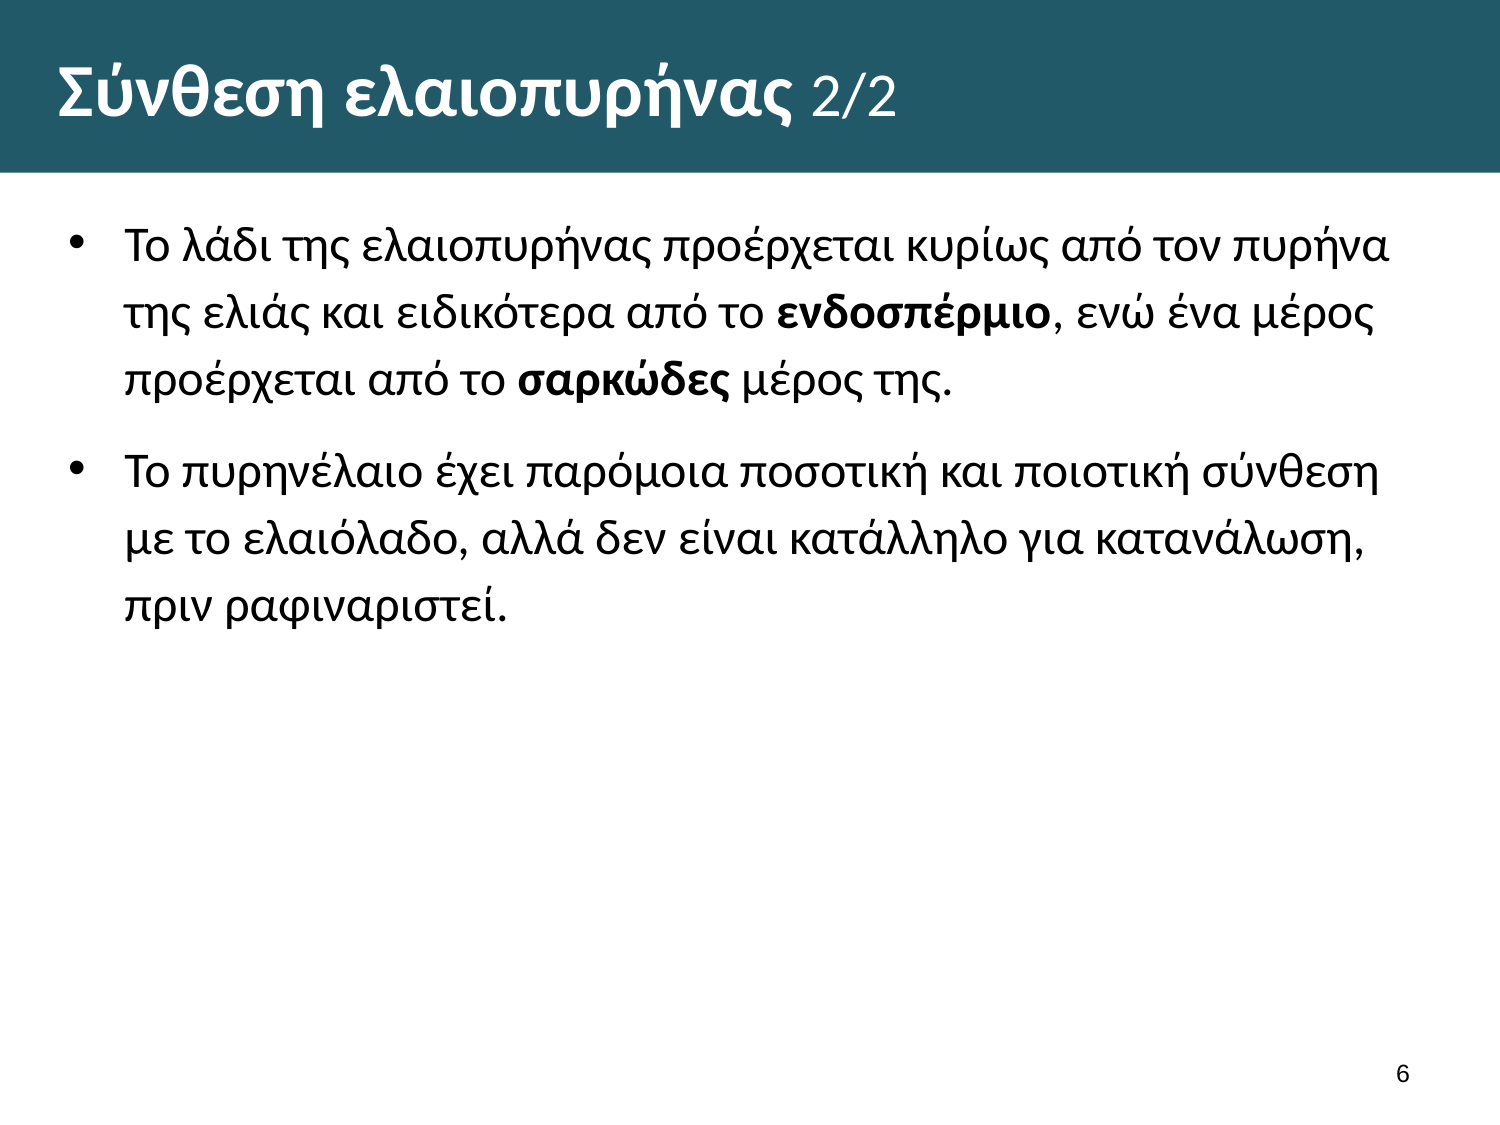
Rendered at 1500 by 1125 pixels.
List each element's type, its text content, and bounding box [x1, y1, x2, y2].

list Το λάδι της ελαιοπυρήνας προέρχεται κυρίως από τον πυρήνα της ελιάς και ειδικότερα από το ενδοσπέρμιο, ενώ ένα μέρος προέρχεται από το σαρκώδες μέρος της. Το πυρηνέλαιο έχει παρόμοια ποσοτική και ποιοτική σύνθεση με το ελαιόλαδο, αλλά δεν είναι κατάλληλο για κατανάλωση, πριν ραφιναριστεί. [53, 196, 1447, 1024]
title Σύνθεση ελαιοπυρήνας 2/2 [0, 0, 1500, 173]
slide_number 5 [1074, 1042, 1425, 1103]
